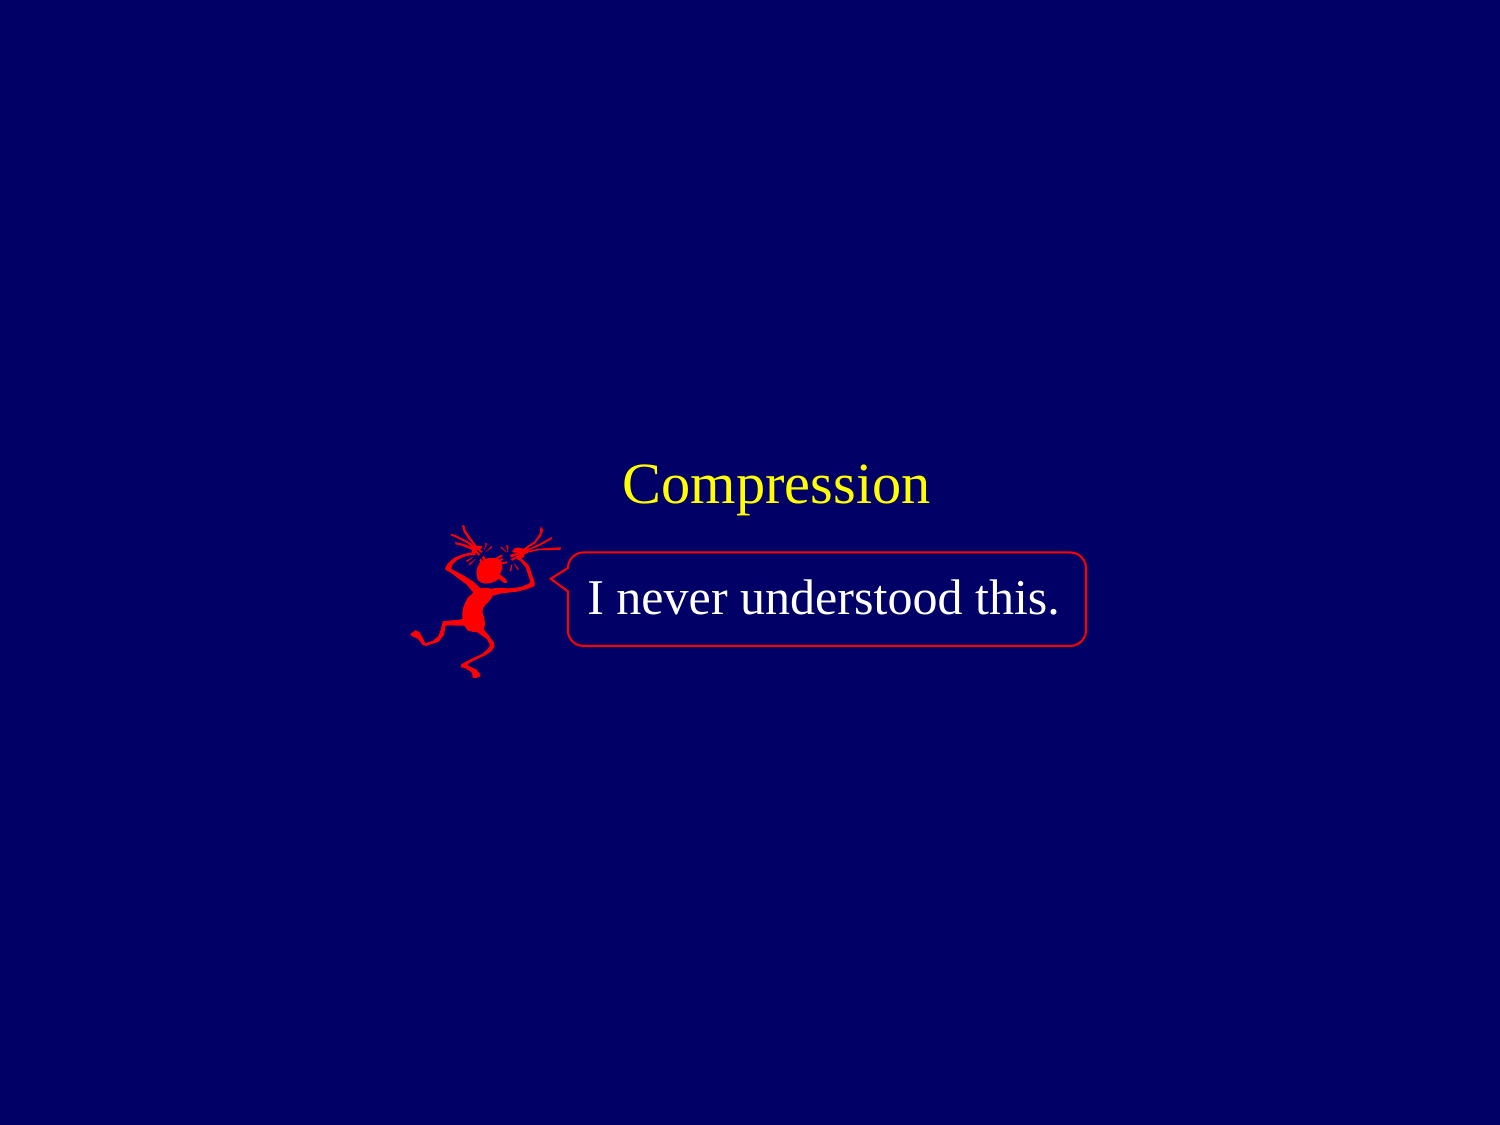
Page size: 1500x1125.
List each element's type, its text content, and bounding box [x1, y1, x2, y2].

text_box Compression [560, 437, 963, 523]
text_box I never understood this. [566, 552, 1087, 646]
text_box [410, 525, 562, 679]
